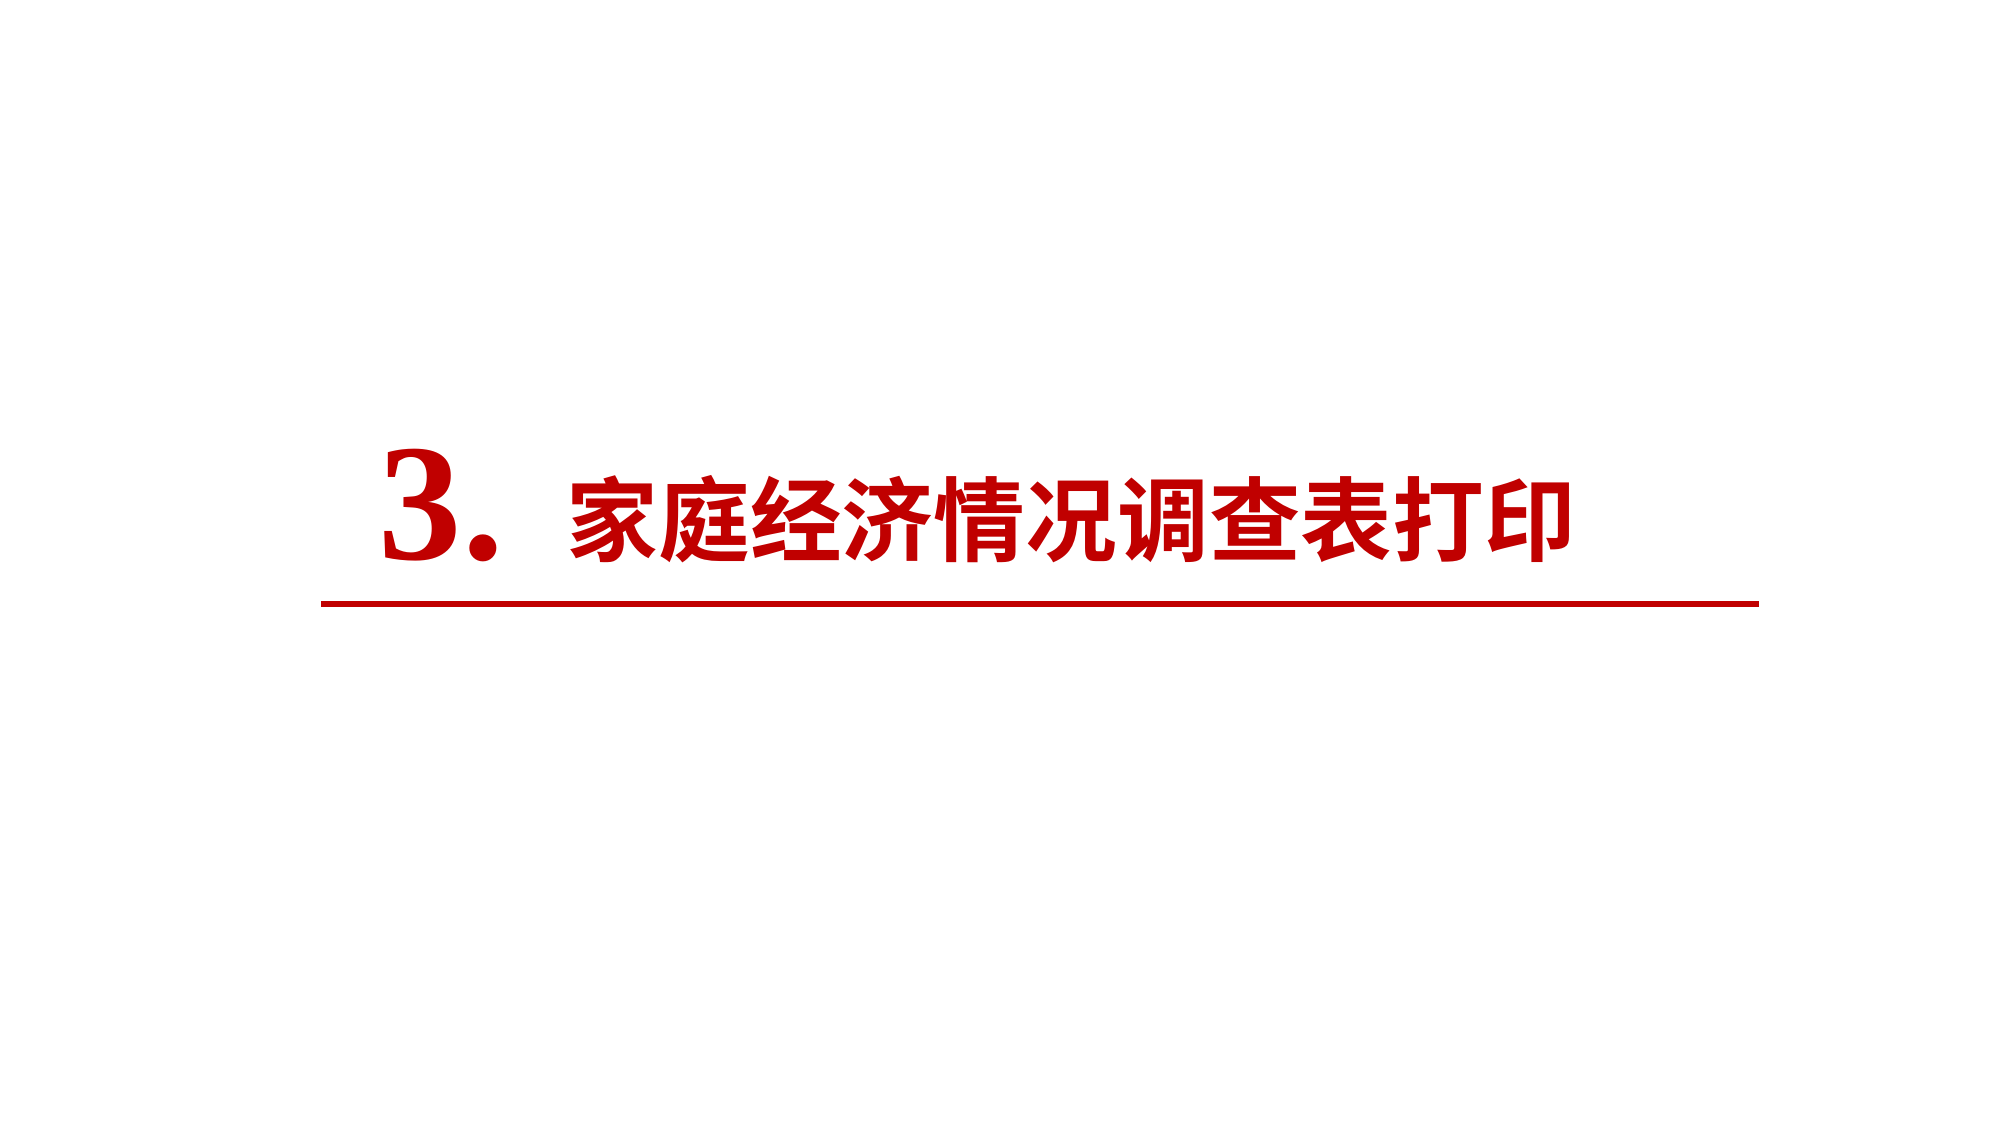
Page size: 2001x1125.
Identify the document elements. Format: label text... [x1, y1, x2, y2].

text_box 家庭经济情况调查表打印 [534, 400, 1741, 581]
text_box 3. [364, 385, 534, 601]
